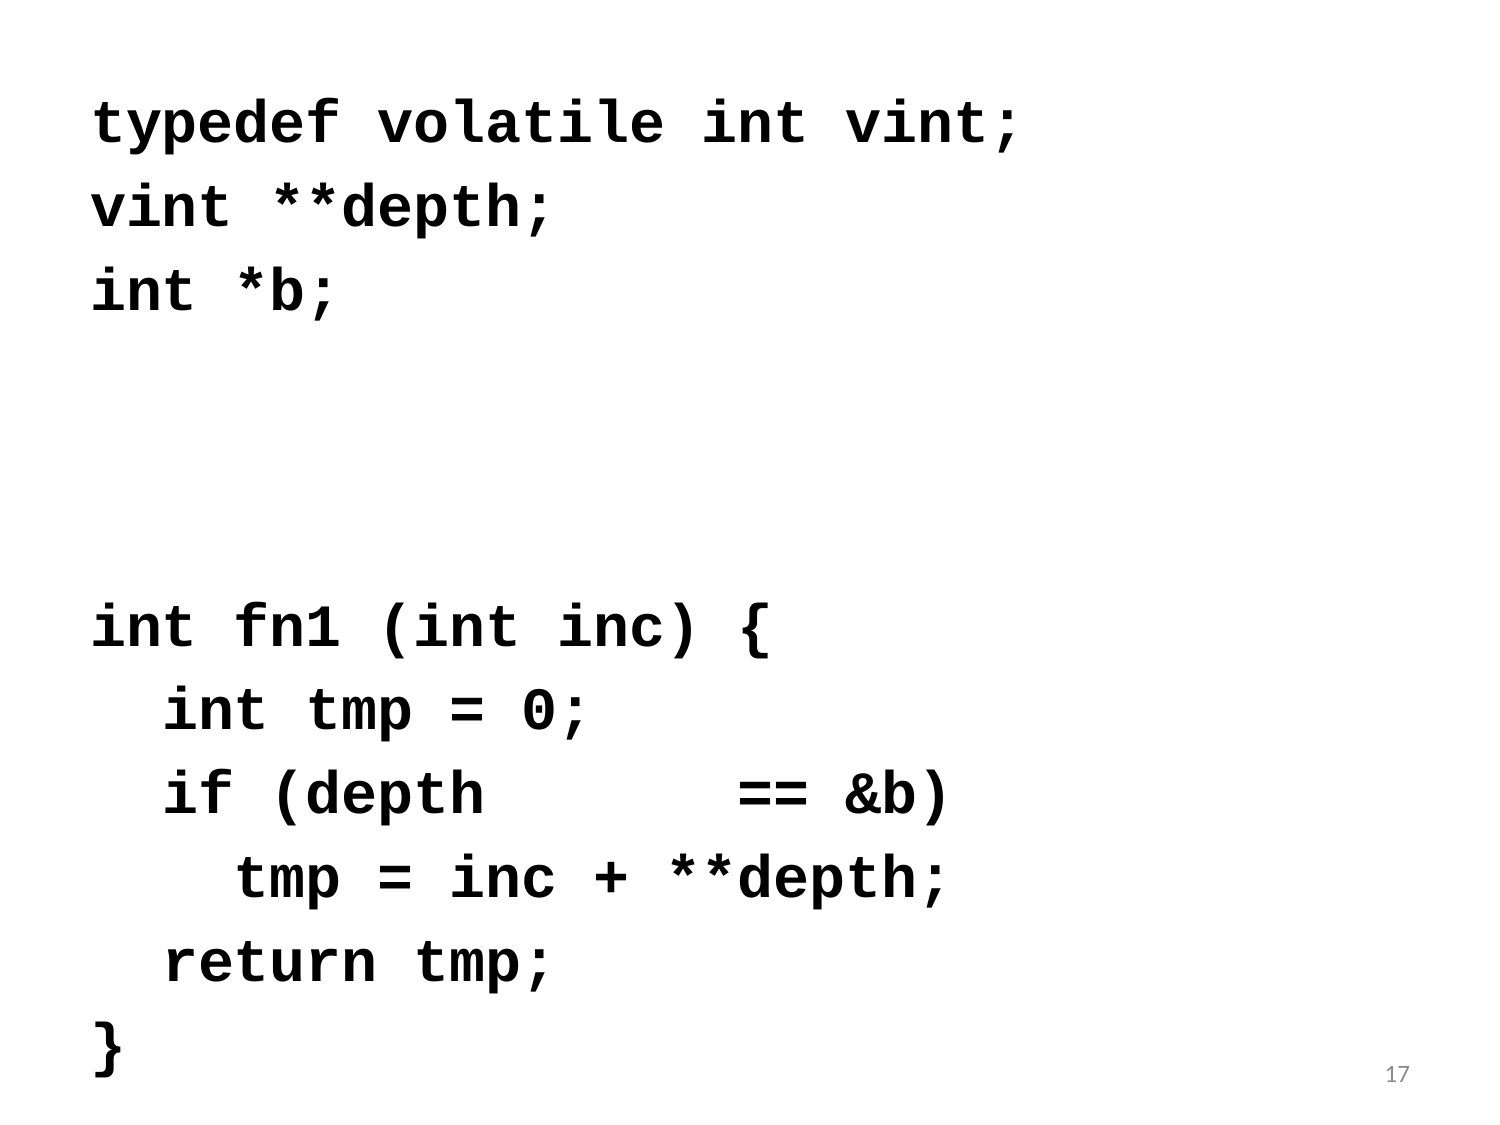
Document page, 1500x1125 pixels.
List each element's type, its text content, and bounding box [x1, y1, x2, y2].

slide_number 17 [1074, 1042, 1425, 1103]
list typedef volatile int vint; vint **depth; int *b; int fn1 (int inc) { int tmp = 0; if (depth == &b) tmp = inc + **depth; return tmp; } [75, 75, 1425, 1088]
